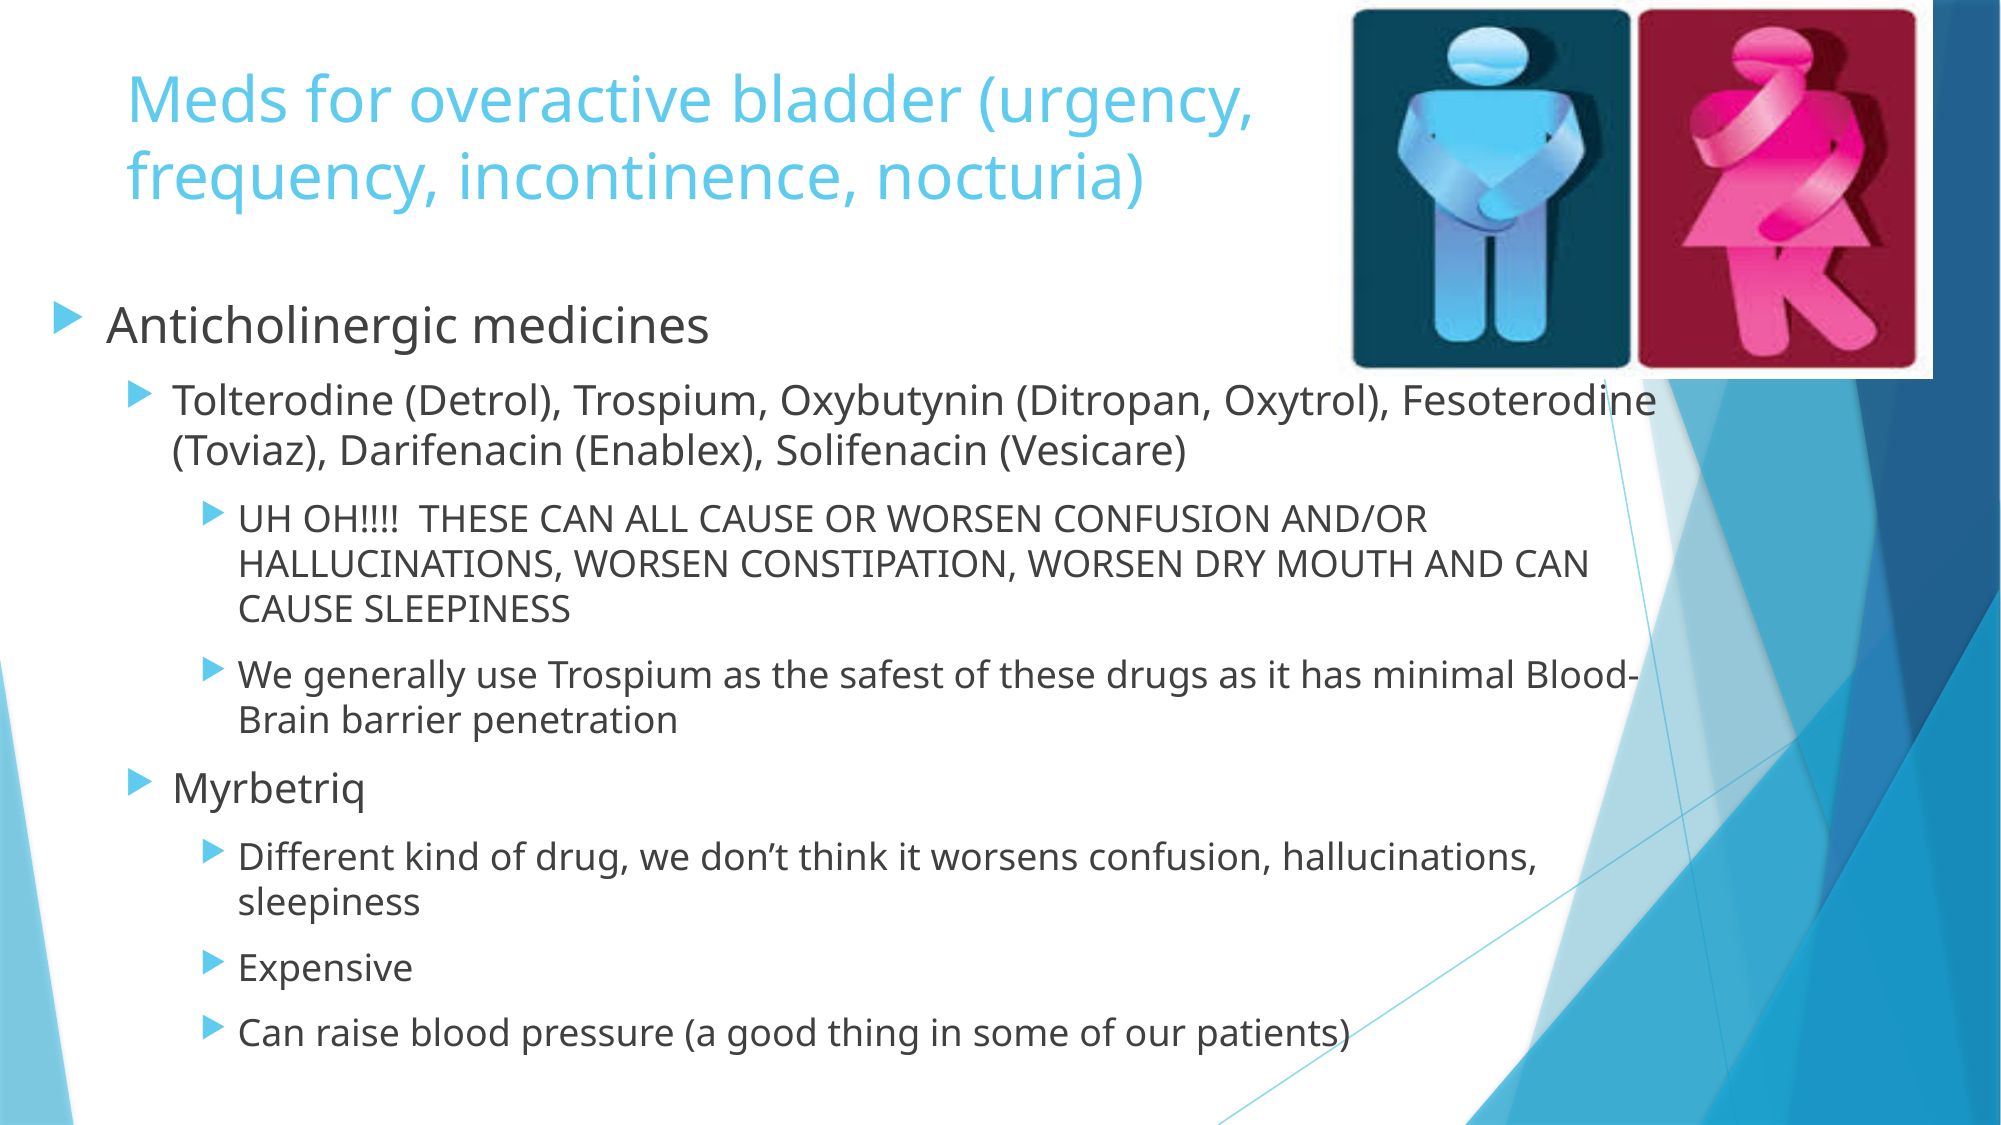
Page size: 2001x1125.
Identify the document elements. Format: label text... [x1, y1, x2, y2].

title Meds for overactive bladder (urgency, frequency, incontinence, nocturia) [111, 51, 1331, 220]
list Anticholinergic medicines Tolterodine (Detrol), Trospium, Oxybutynin (Ditropan, Oxytrol), Fesoterodine (Toviaz), Darifenacin (Enablex), Solifenacin (Vesicare) UH OH!!!! THESE CAN ALL CAUSE OR WORSEN CONFUSION AND/OR HALLUCINATIONS, WORSEN CONSTIPATION, WORSEN DRY MOUTH AND CAN CAUSE SLEEPINESS We generally use Trospium as the safest of these drugs as it has minimal Blood-Brain barrier penetration Myrbetriq Different kind of drug, we don’t think it worsens confusion, hallucinations, sleepiness Expensive Can raise blood pressure (a good thing in some of our patients) [35, 285, 1677, 1104]
picture [1336, 0, 1934, 379]
